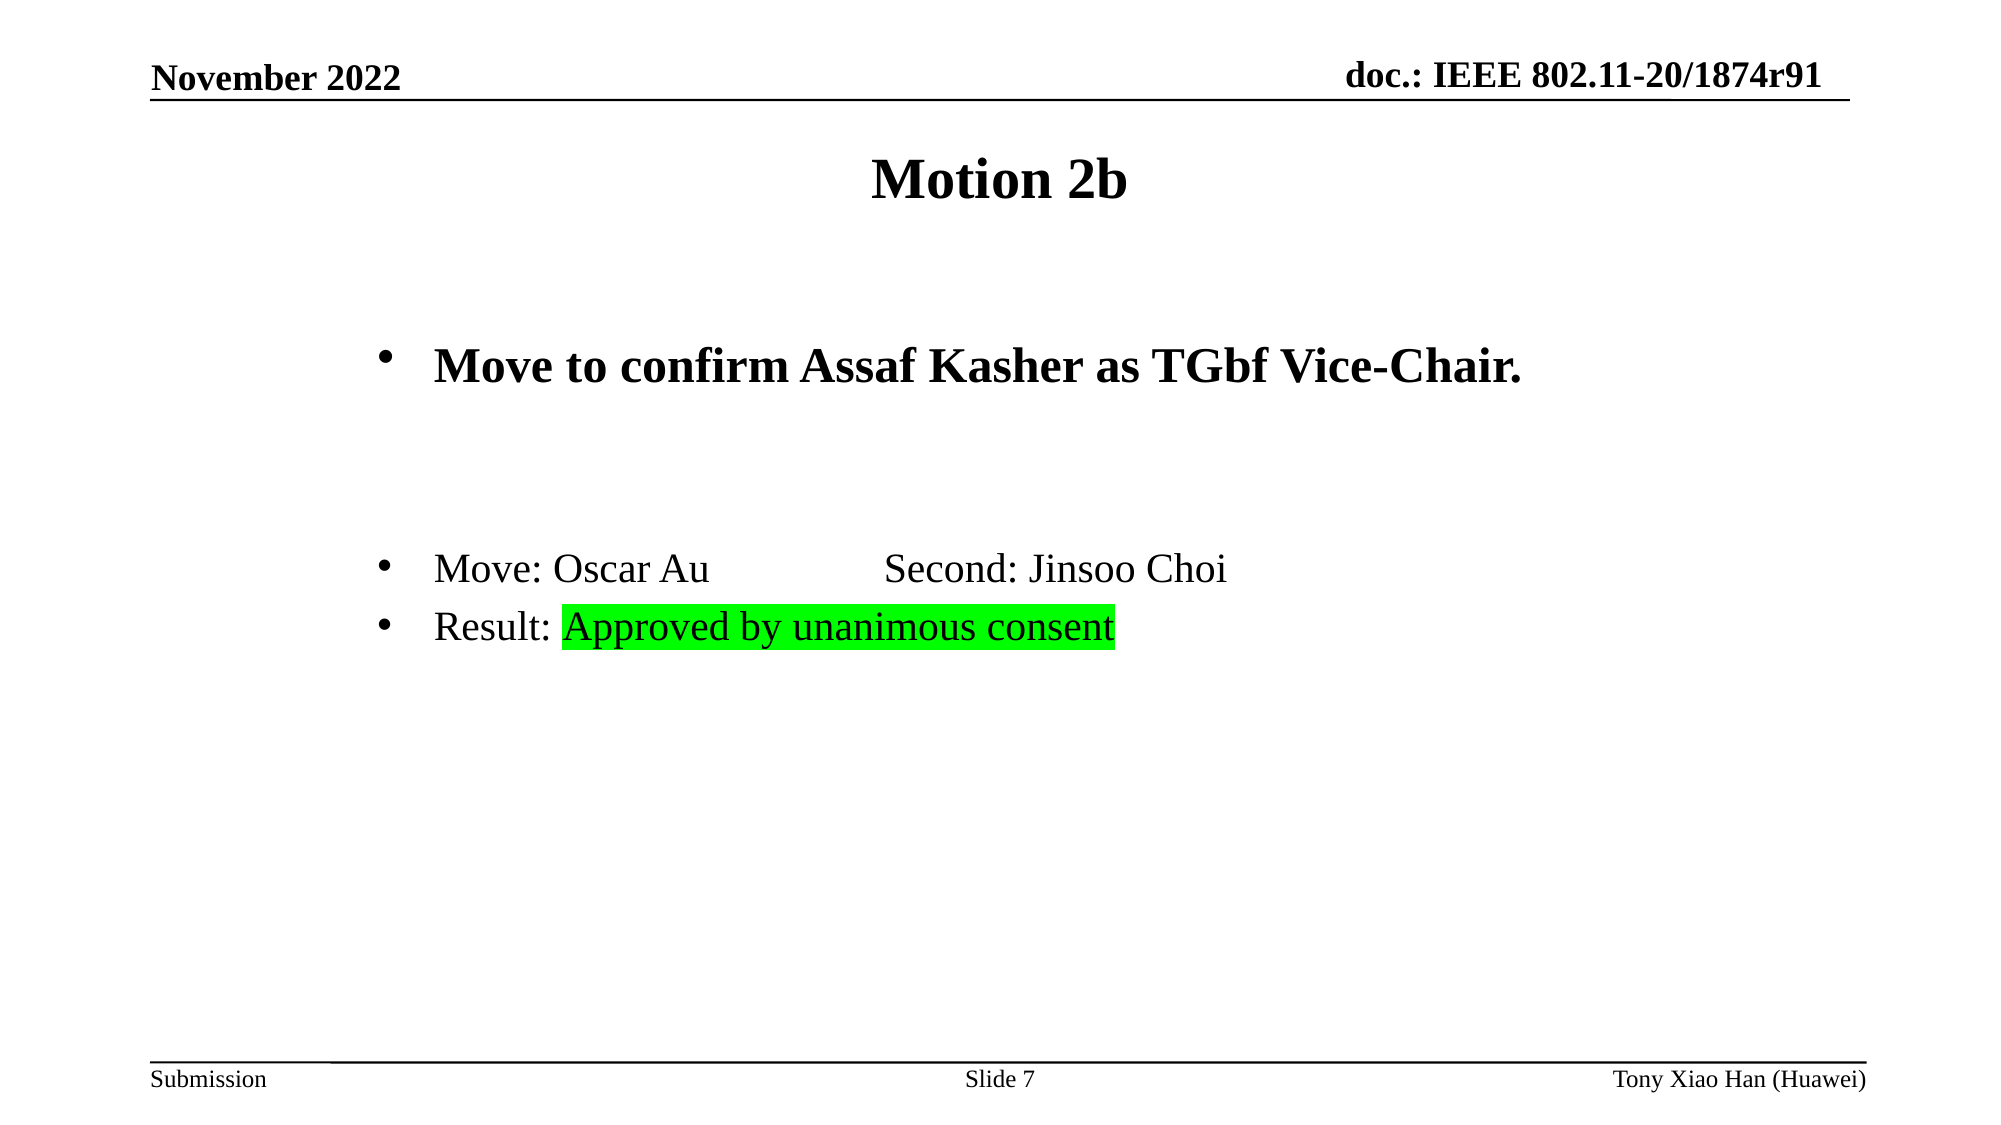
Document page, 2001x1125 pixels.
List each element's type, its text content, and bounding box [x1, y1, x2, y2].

text_box Move to confirm Assaf Kasher as TGbf Vice-Chair. Move: Oscar Au Second: Jinsoo Choi Result: Approved by unanimous consent [362, 324, 1638, 1013]
text_box Motion 2b [362, 87, 1638, 263]
